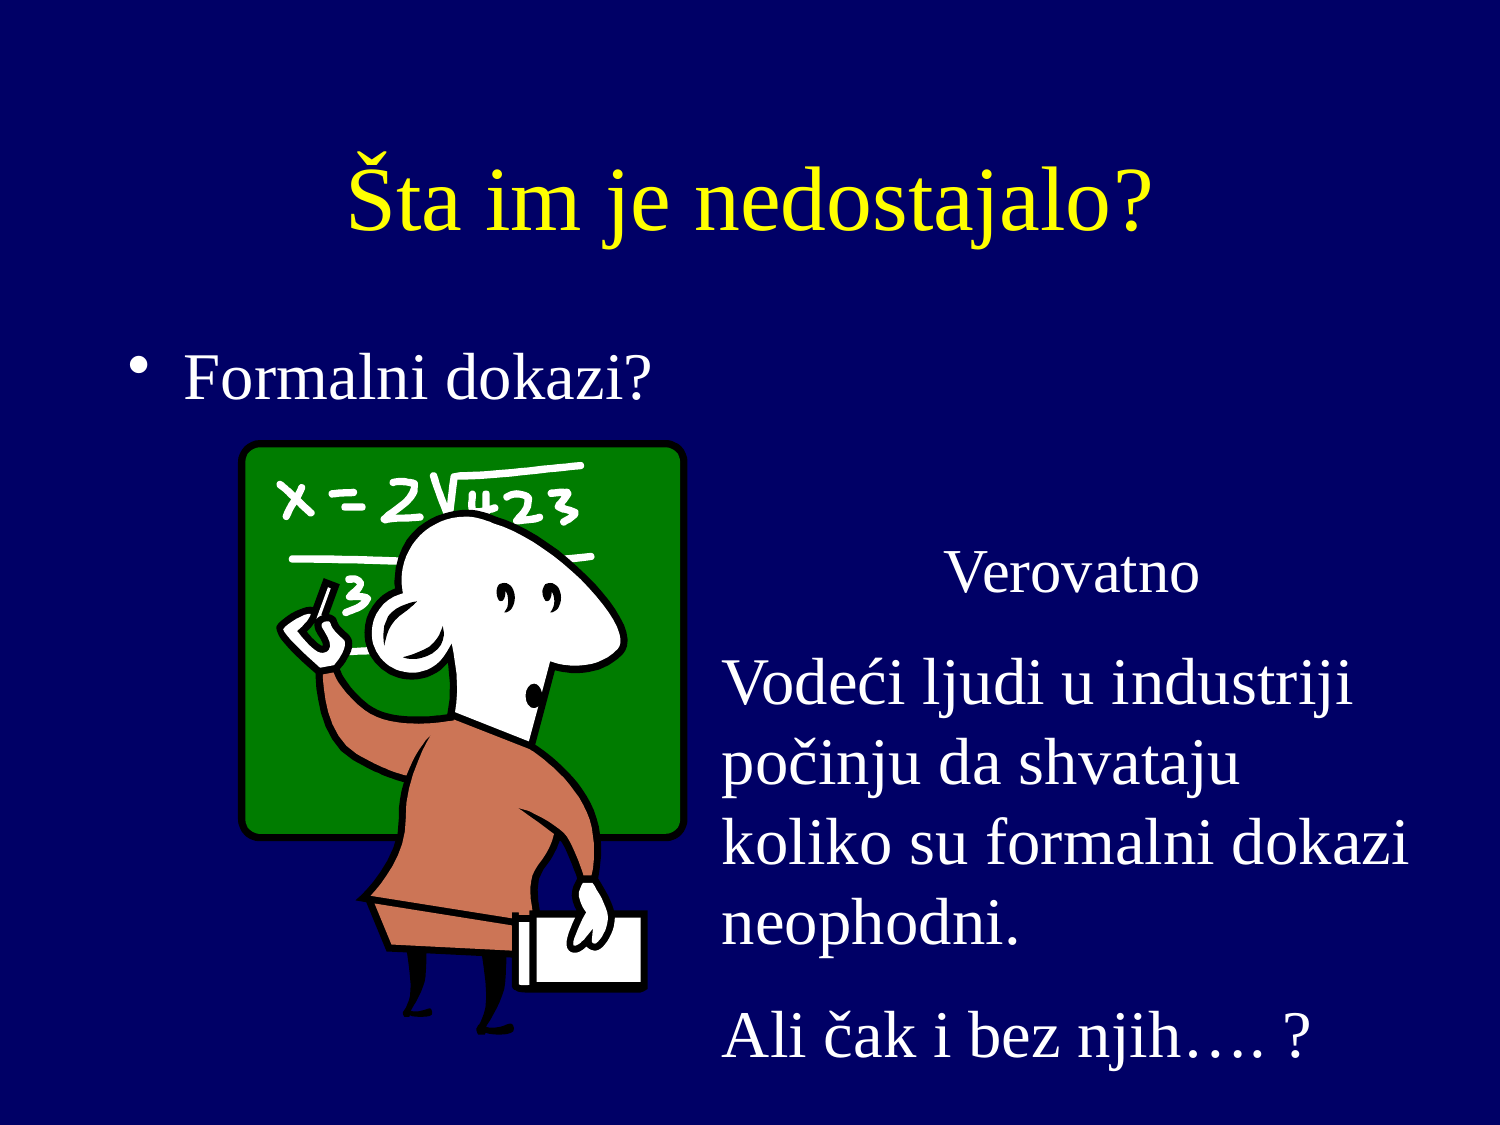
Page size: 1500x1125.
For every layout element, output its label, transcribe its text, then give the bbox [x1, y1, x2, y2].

title Šta im je nedostajalo? [112, 99, 1388, 288]
picture [237, 439, 688, 1038]
text_box Verovatno Vodeći ljudi u industriji počinju da shvataju koliko su formalni dokazi neophodni. Ali čak i bez njih…. ? [707, 522, 1438, 1125]
list Formalni dokazi? [112, 324, 1388, 1000]
